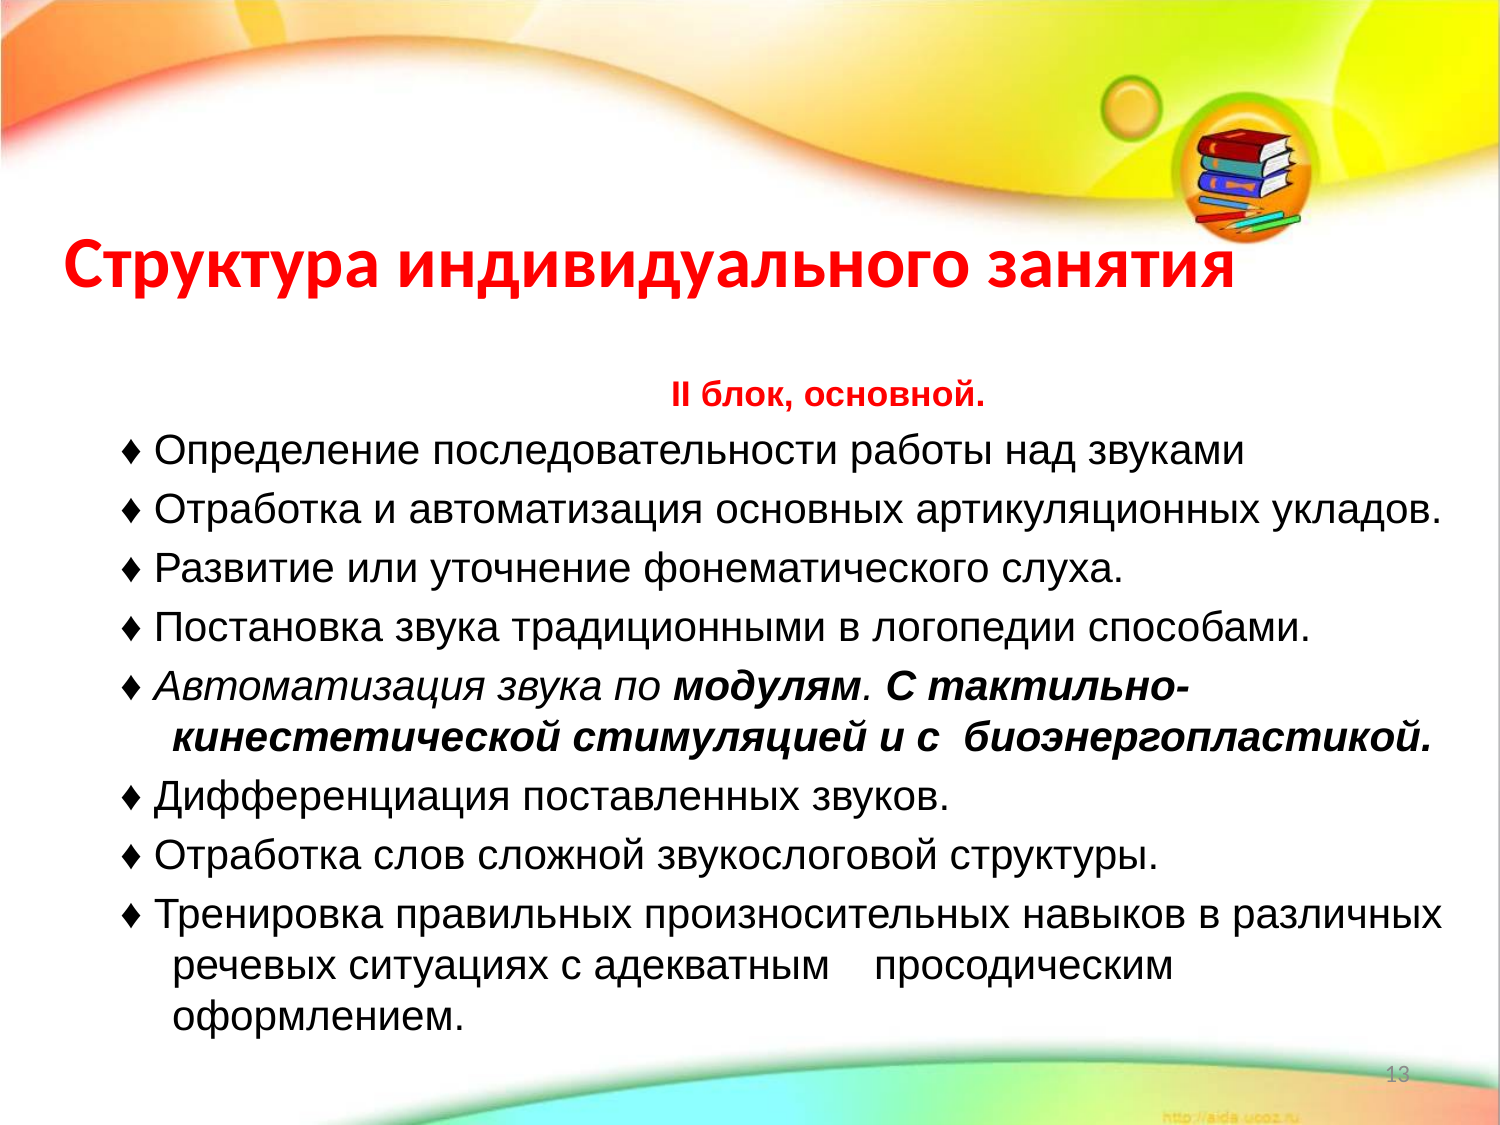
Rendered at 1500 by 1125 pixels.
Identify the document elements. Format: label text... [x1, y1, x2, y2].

list II блок, основной. ♦ Определение последовательности работы над звуками ♦ Отработка и автоматизация основных артикуляционных укладов. ♦ Развитие или уточнение фонематического слуха. ♦ Постановка звука традиционными в логопедии способами. ♦ Автоматизация звука по модулям. С тактильно-кинестетической стимуляцией и с биоэнергопластикой. ♦ Дифференциация поставленных звуков. ♦ Отработка слов сложной звукослоговой структуры. ♦ Тренировка правильных произносительных навыков в различных речевых ситуациях с адекватным просодическим оформлением. [105, 363, 1477, 1090]
title Структура индивидуального занятия [46, 164, 1257, 352]
picture [0, 0, 1500, 1125]
slide_number 13 [1074, 1042, 1425, 1103]
